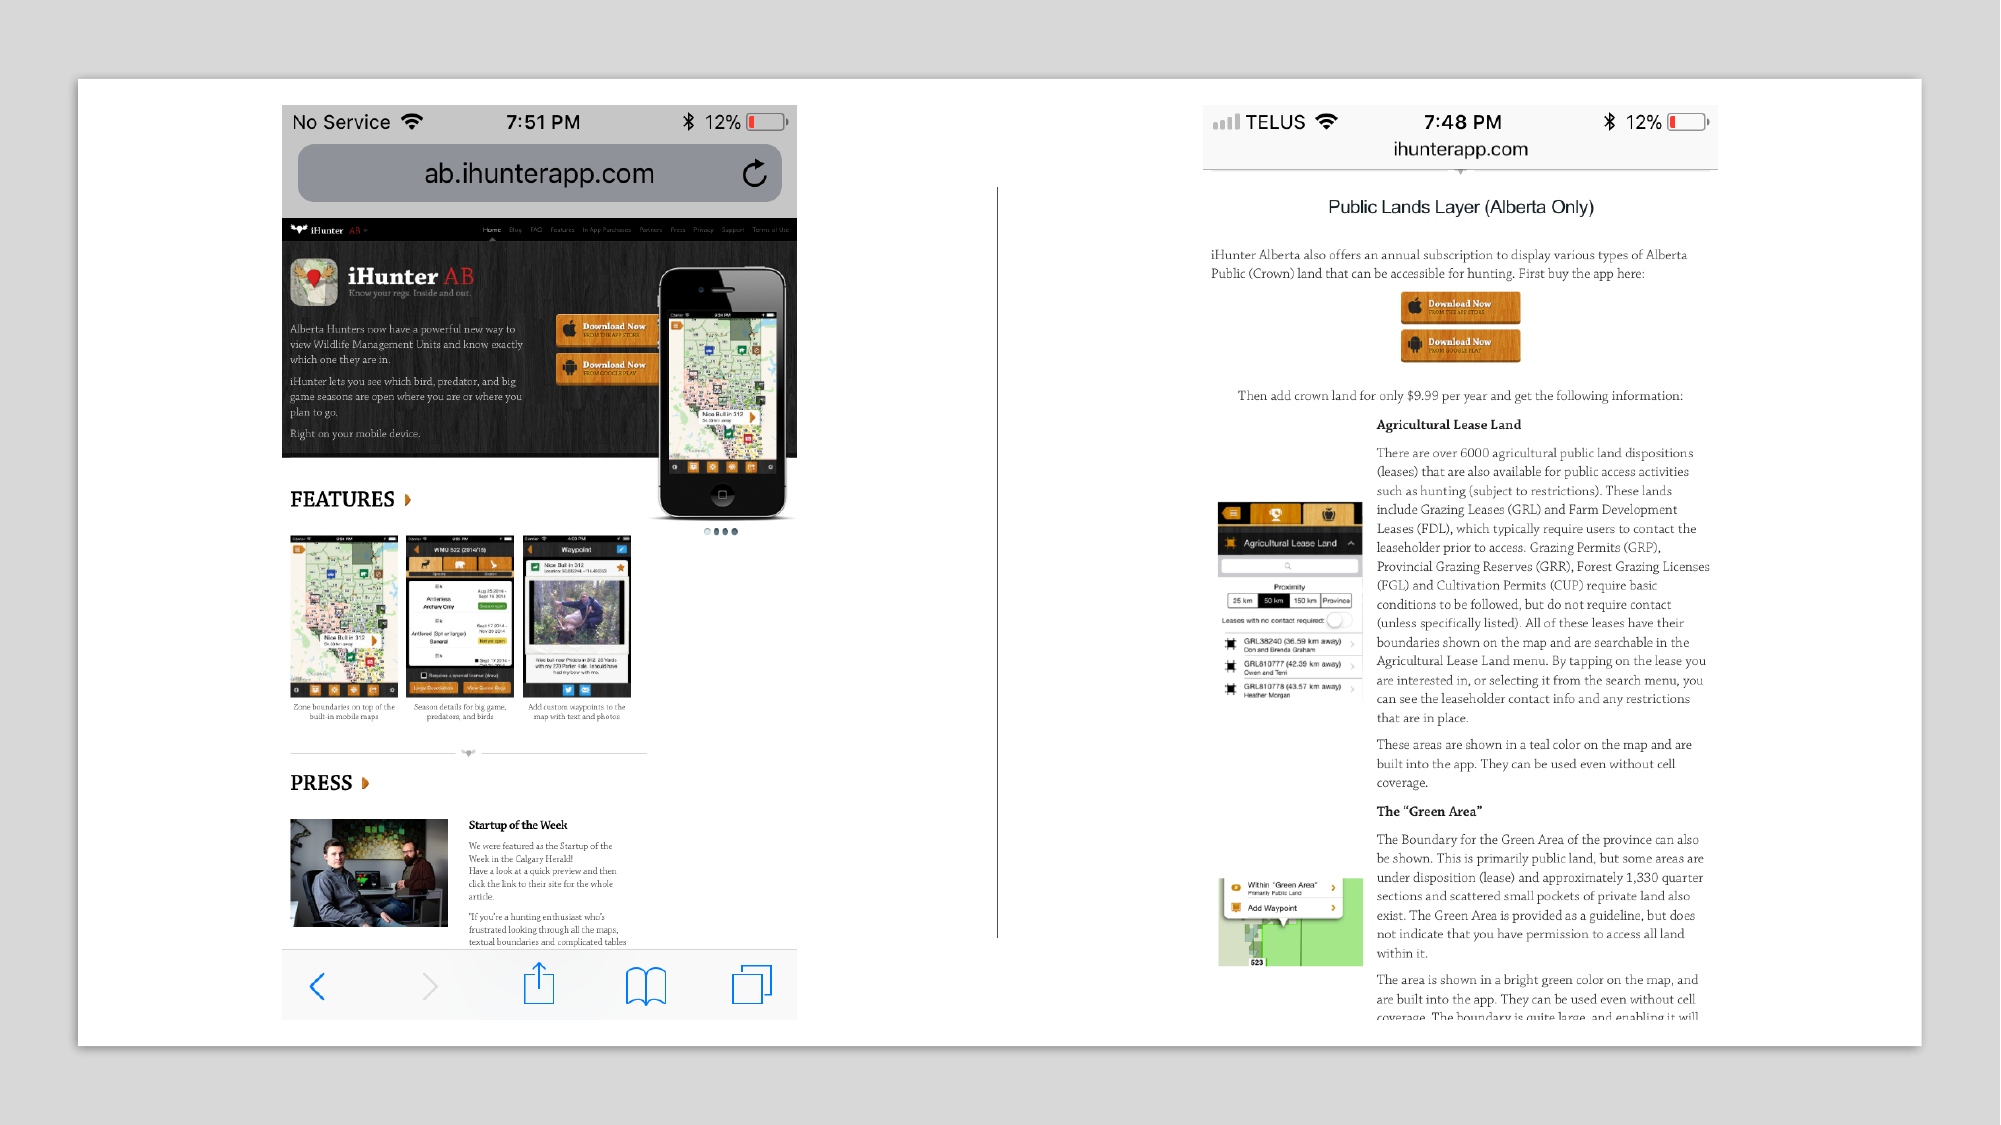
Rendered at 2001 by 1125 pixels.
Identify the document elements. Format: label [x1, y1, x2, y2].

picture [1203, 105, 1718, 1020]
picture [282, 105, 797, 1020]
text_box [77, 78, 1923, 1047]
text_box [0, 0, 2000, 1125]
